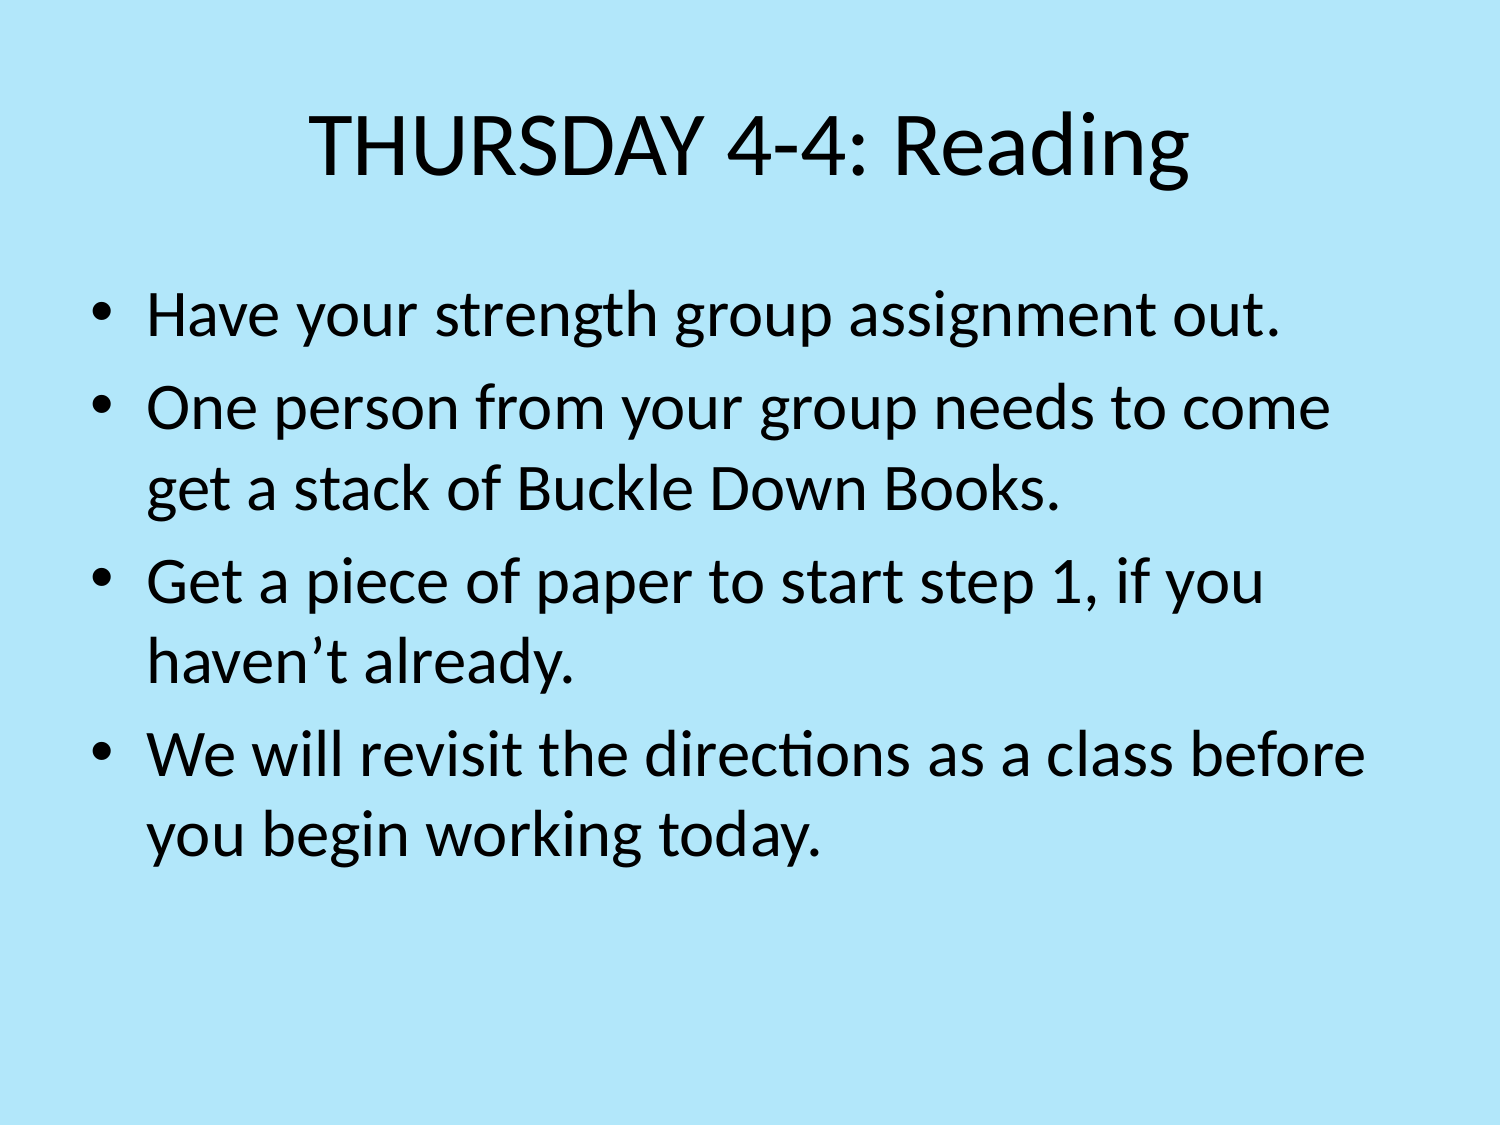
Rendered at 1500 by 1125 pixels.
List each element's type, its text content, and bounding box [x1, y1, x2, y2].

list Have your strength group assignment out. One person from your group needs to come get a stack of Buckle Down Books. Get a piece of paper to start step 1, if you haven’t already. We will revisit the directions as a class before you begin working today. [75, 262, 1425, 1005]
title THURSDAY 4-4: Reading [75, 45, 1425, 233]
